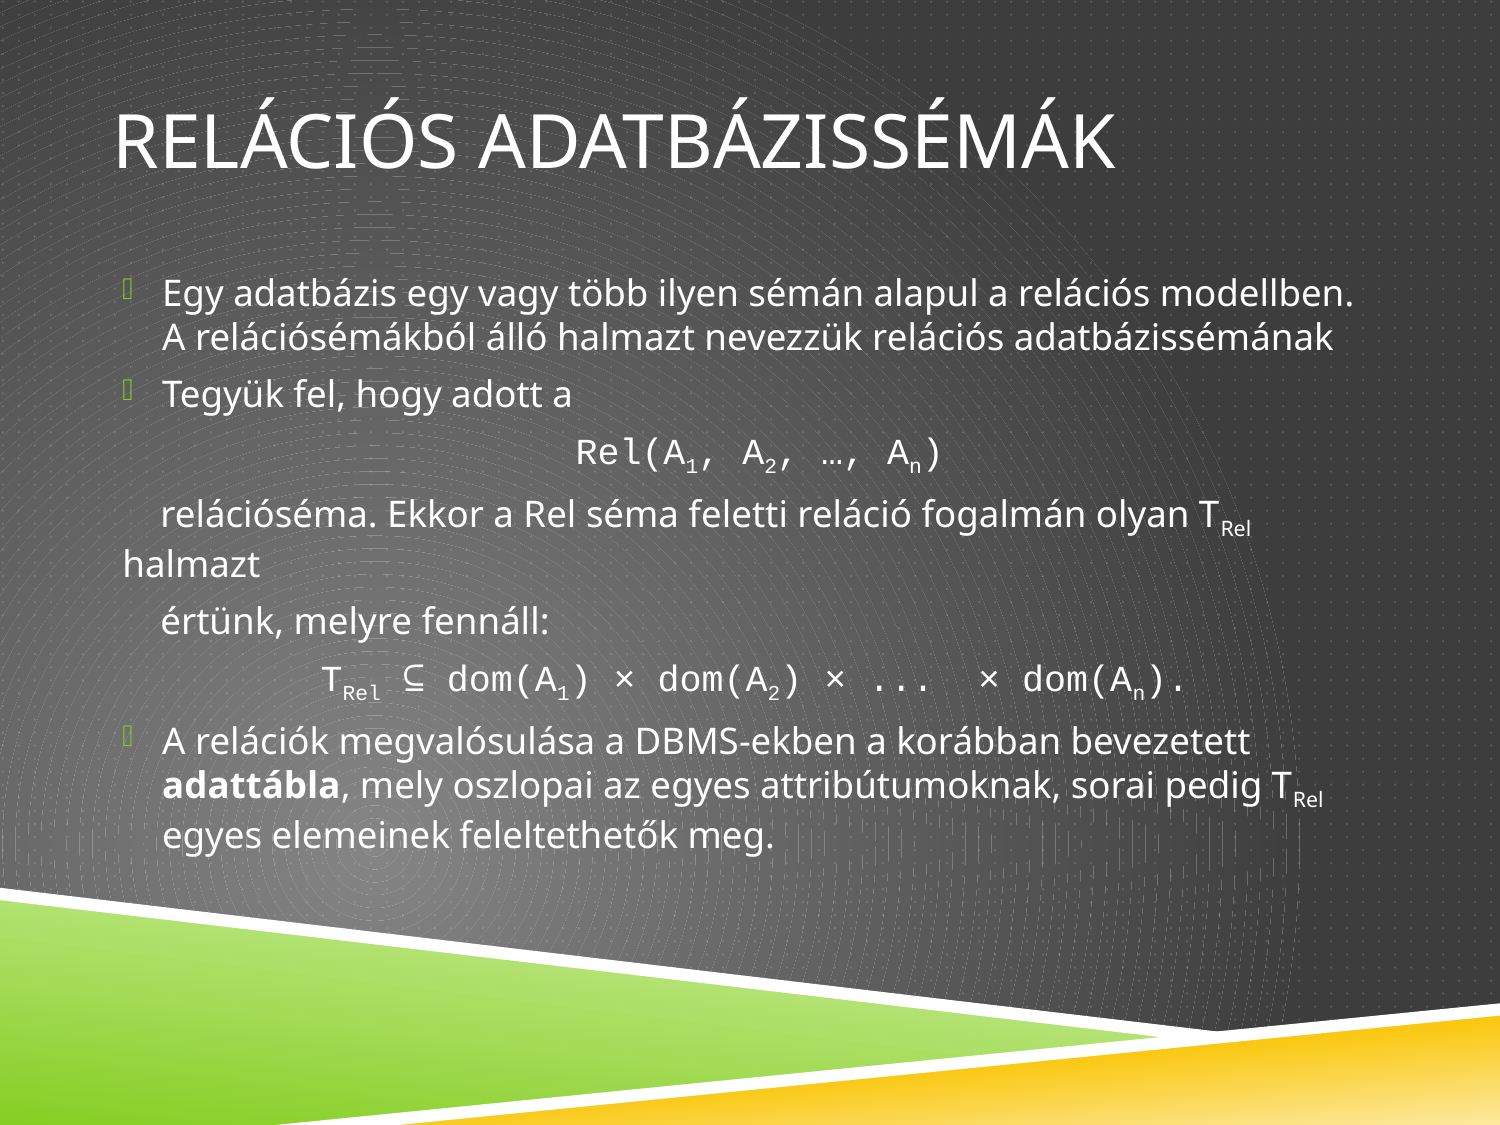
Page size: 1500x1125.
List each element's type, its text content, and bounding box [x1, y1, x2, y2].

list Egy adatbázis egy vagy több ilyen sémán alapul a relációs modellben. A relációsémákból álló halmazt nevezzük relációs adatbázissémának Tegyük fel, hogy adott a Rel(A1, A2, …, An) relációséma. Ekkor a Rel séma feletti reláció fogalmán olyan TRel halmazt értünk, melyre fennáll: TRel ⊆ dom(A1) × dom(A2) × ... × dom(An). A relációk megvalósulása a DBMS-ekben a korábban bevezetett adattábla, mely oszlopai az egyes attribútumoknak, sorai pedig TRel egyes elemeinek feleltethetők meg. [112, 262, 1388, 875]
title Relációs adatbázissémák [112, 45, 1388, 233]
